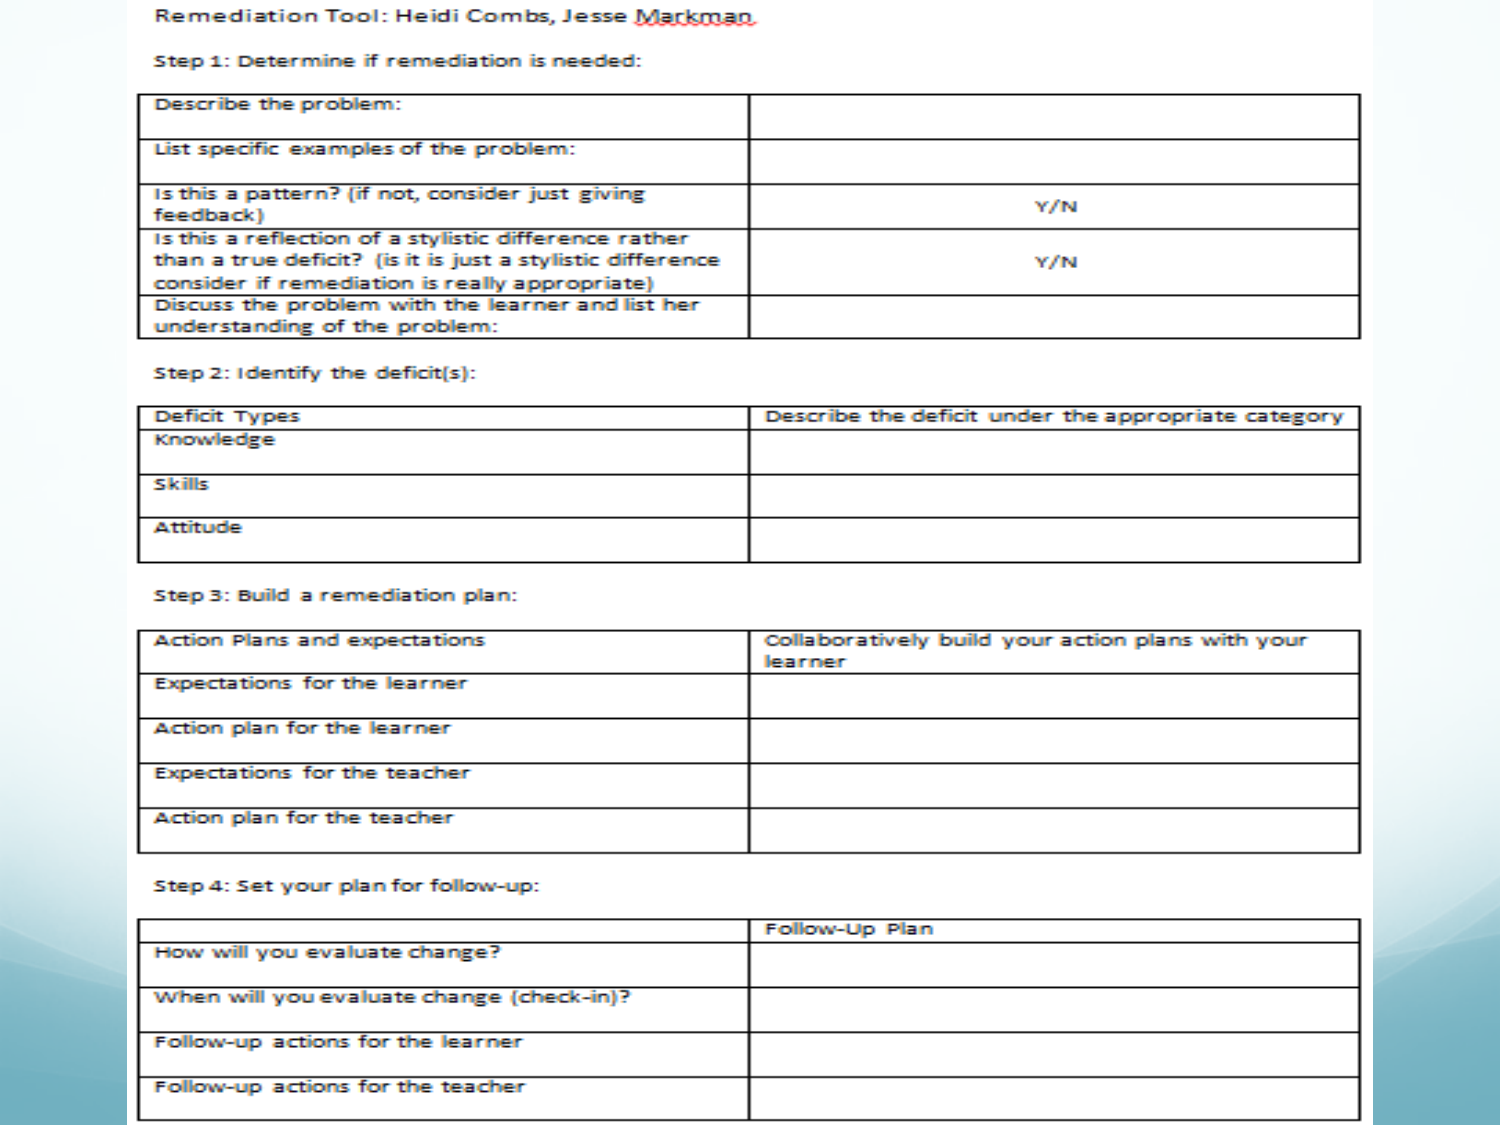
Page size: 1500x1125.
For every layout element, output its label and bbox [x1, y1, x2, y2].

picture [127, 0, 1373, 1125]
